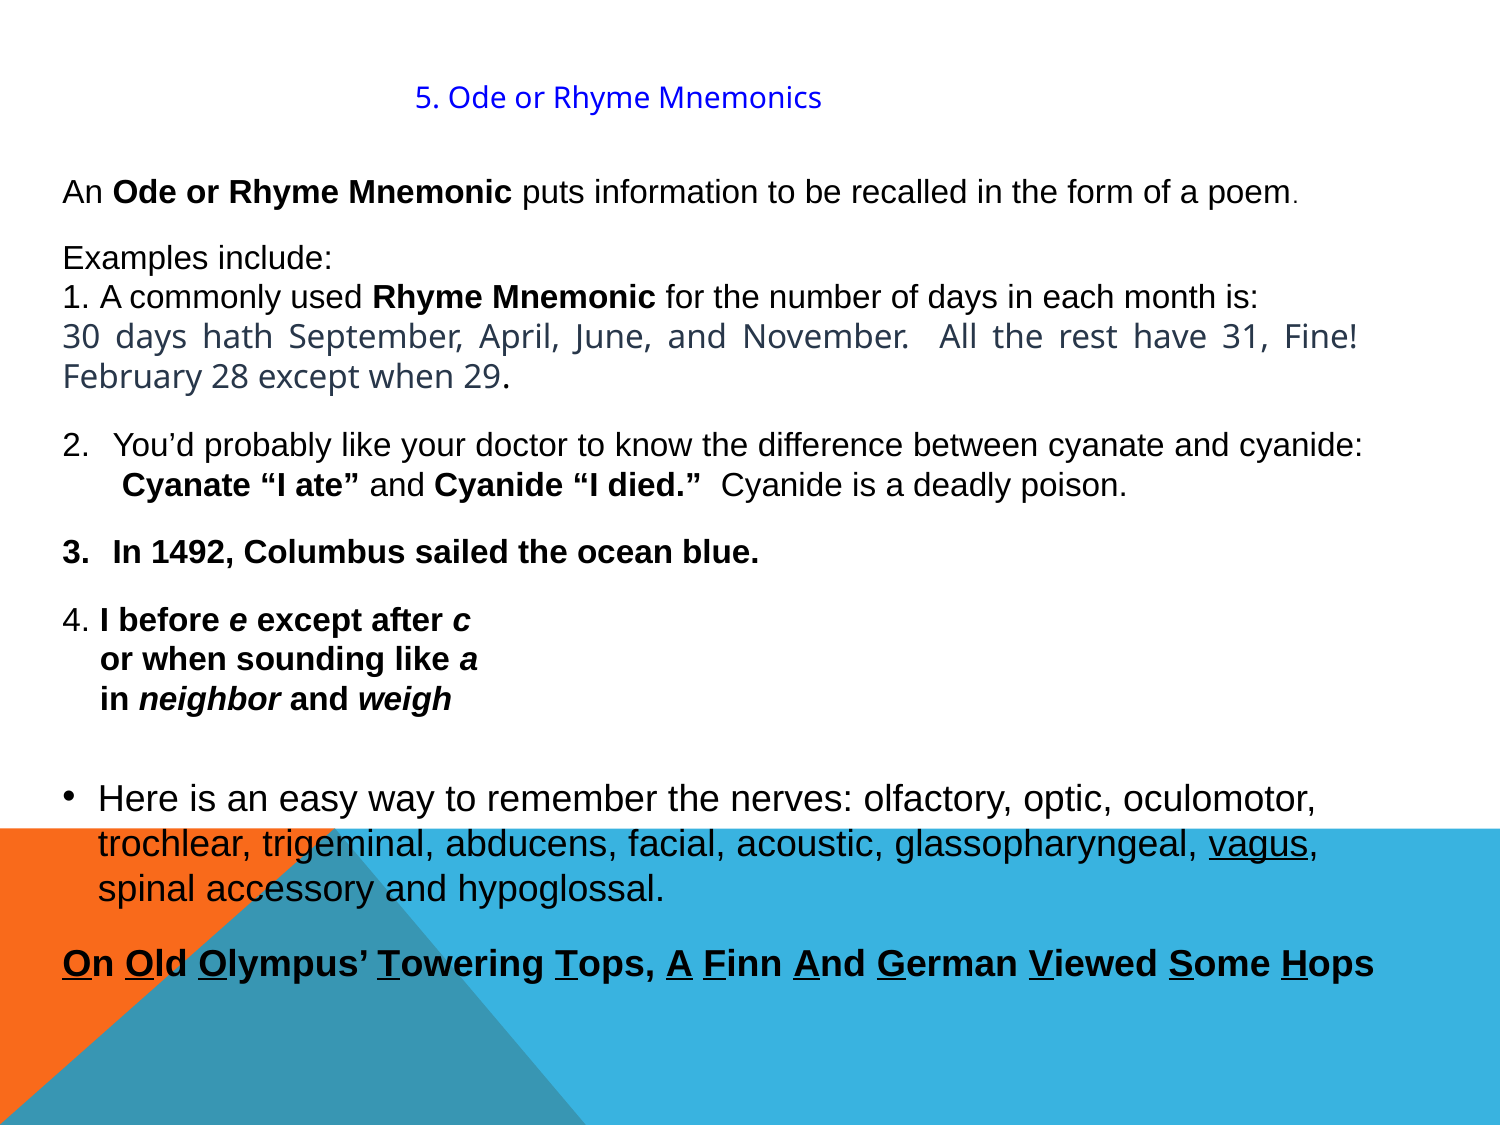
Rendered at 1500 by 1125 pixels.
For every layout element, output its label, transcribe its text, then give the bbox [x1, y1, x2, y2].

text_box 5. Ode or Rhyme Mnemonics [124, 74, 1113, 118]
text_box Examples include: 1. A commonly used Rhyme Mnemonic for the number of days in each month is: 30 days hath September, April, June, and November. All the rest have 31, Fine! February 28 except when 29. You’d probably like your doctor to know the difference between cyanate and cyanide: Cyanate “I ate” and Cyanide “I died.” Cyanide is a deadly poison. In 1492, Columbus sailed the ocean blue. 4. I before e except after c or when sounding like a in neighbor and weigh [62, 235, 1375, 718]
text_box An Ode or Rhyme Mnemonic puts information to be recalled in the form of a poem. [62, 169, 1375, 210]
text_box Here is an easy way to remember the nerves: olfactory, optic, oculomotor, trochlear, trigeminal, abducens, facial, acoustic, glassopharyngeal, vagus, spinal accessory and hypoglossal. On Old Olympus’ Towering Tops, A Finn And German Viewed Some Hops [62, 773, 1400, 984]
